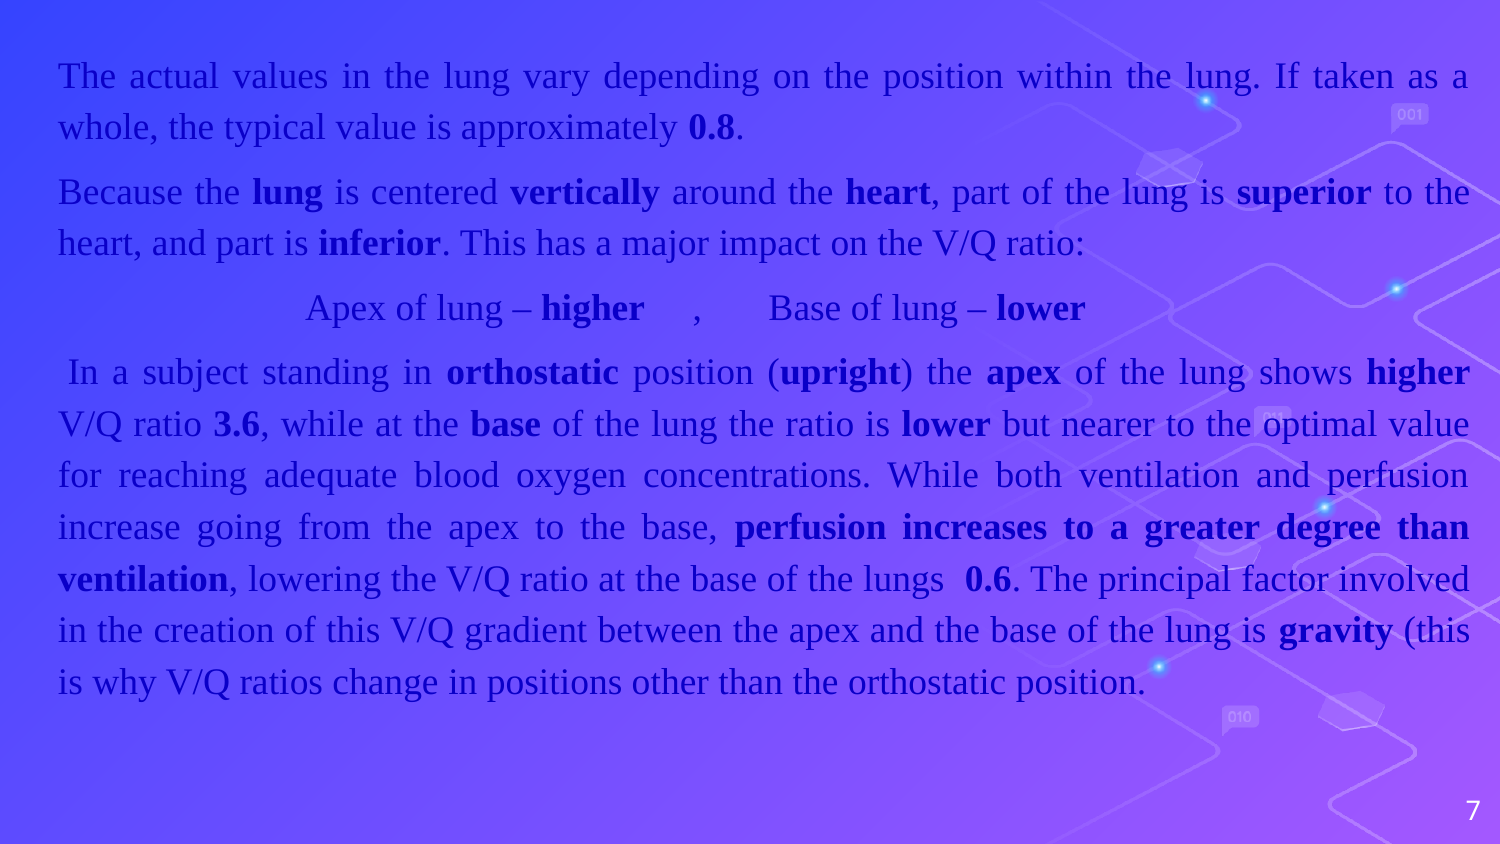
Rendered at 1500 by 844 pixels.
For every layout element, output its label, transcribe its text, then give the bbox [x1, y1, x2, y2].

picture [0, 0, 1500, 844]
slide_number 7 [1391, 779, 1482, 844]
list The actual values in the lung vary depending on the position within the lung. If taken as a whole, the typical value is approximately 0.8. Because the lung is centered vertically around the heart, part of the lung is superior to the heart, and part is inferior. This has a major impact on the V/Q ratio: Apex of lung – higher , Base of lung – lower In a subject standing in orthostatic position (upright) the apex of the lung shows higher V/Q ratio 3.6, while at the base of the lung the ratio is lower but nearer to the optimal value for reaching adequate blood oxygen concentrations. While both ventilation and perfusion increase going from the apex to the base, perfusion increases to a greater degree than ventilation, lowering the V/Q ratio at the base of the lungs 0.6. The principal factor involved in the creation of this V/Q gradient between the apex and the base of the lung is gravity (this is why V/Q ratios change in positions other than the orthostatic position. [41, 43, 1471, 562]
